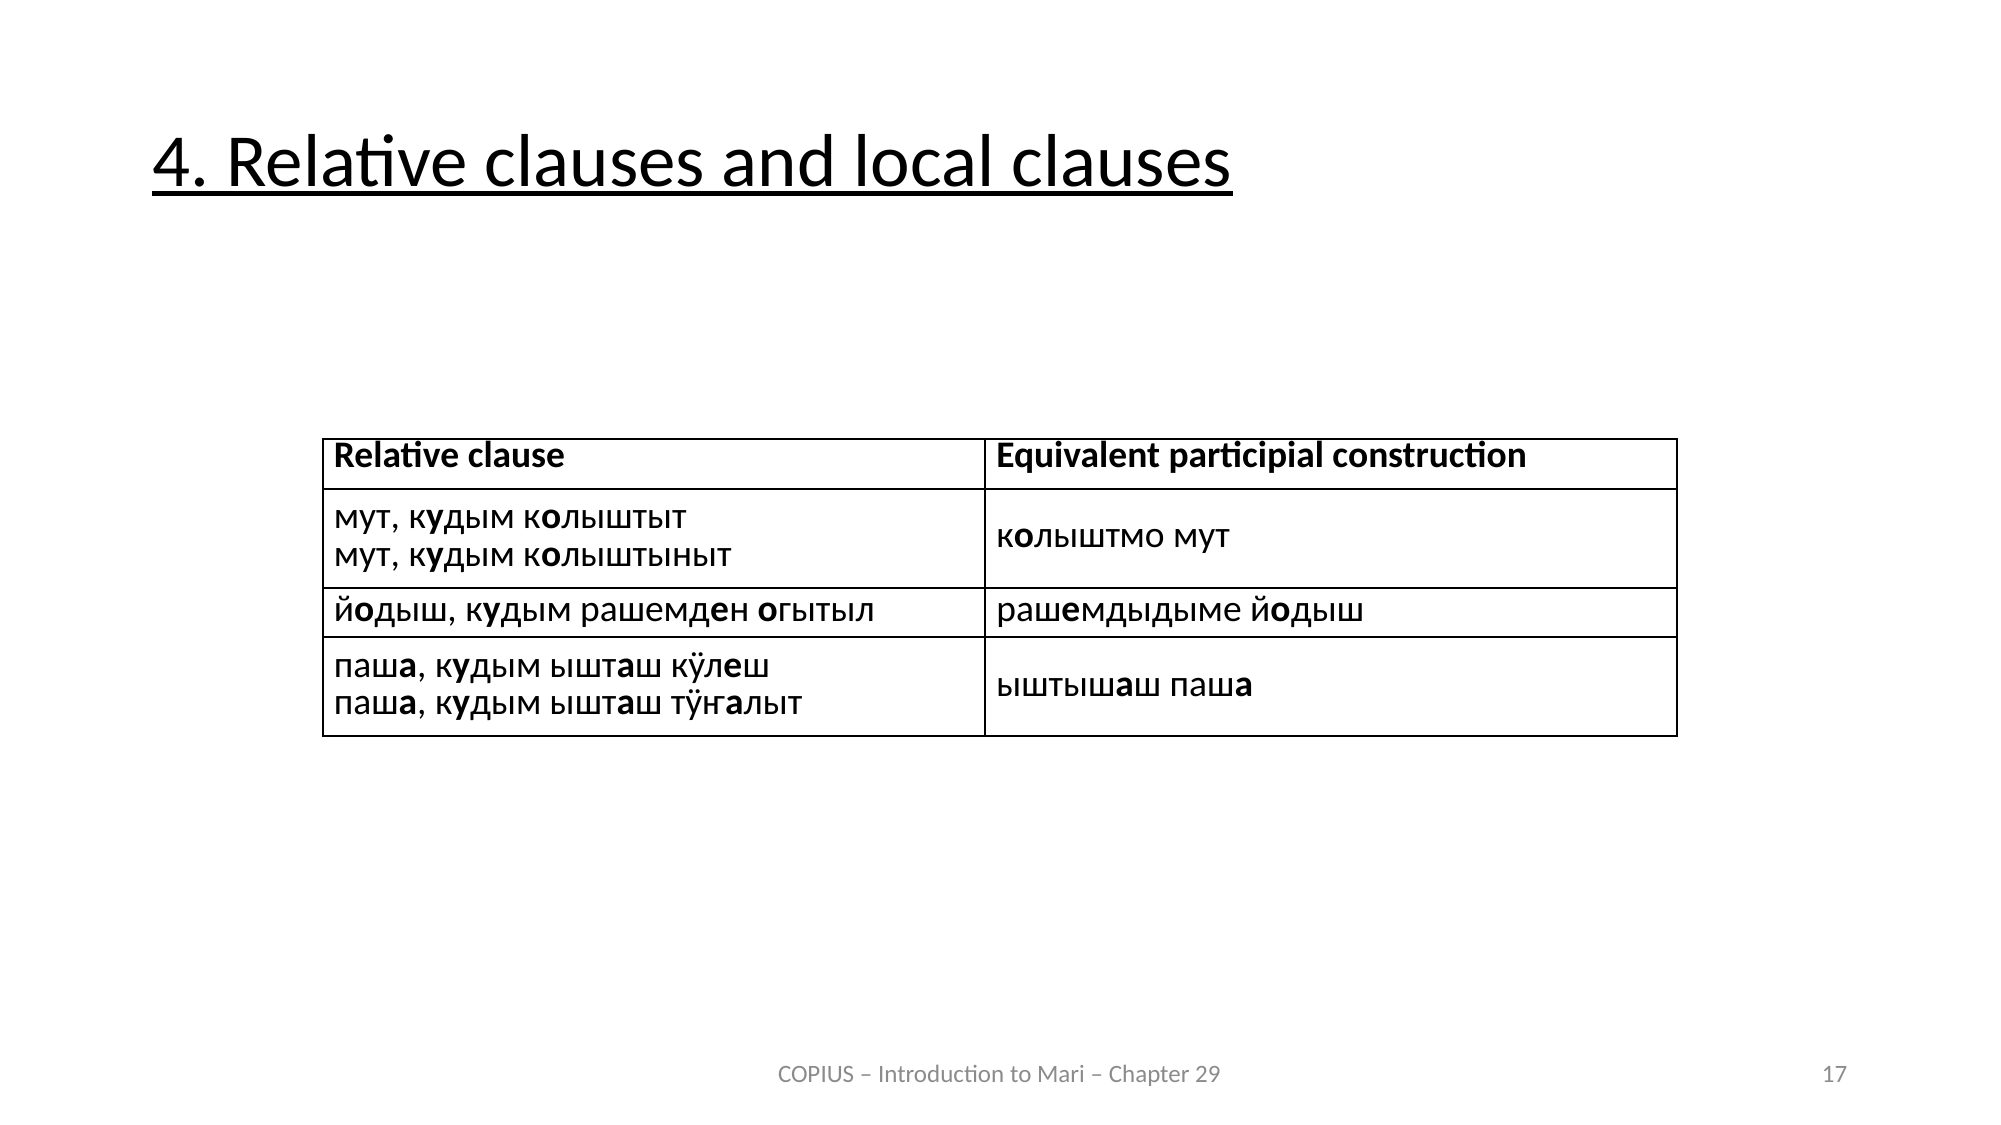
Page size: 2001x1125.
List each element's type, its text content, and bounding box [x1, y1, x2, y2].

table_cell паша, кудым ышташ кӱлеш паша, кудым ышташ тӱҥалыт [324, 638, 984, 735]
table_cell мут, кудым колыштыт мут, кудым колыштыныт [324, 490, 984, 587]
table_cell колыштмо мут [986, 490, 1676, 587]
table_header Relative clause [324, 440, 984, 488]
slide_number 17 [1412, 1042, 1863, 1103]
table_cell ыштышаш паша [986, 638, 1676, 735]
list 4. Relative clauses and local clauses [137, 113, 1863, 239]
table_cell йодыш, кудым рашемден огытыл [324, 589, 984, 636]
footer COPIUS – Introduction to Mari – Chapter 29 [662, 1042, 1338, 1103]
table_cell рашемдыдыме йодыш [986, 589, 1676, 636]
table_header Equivalent participial construction [986, 440, 1676, 488]
